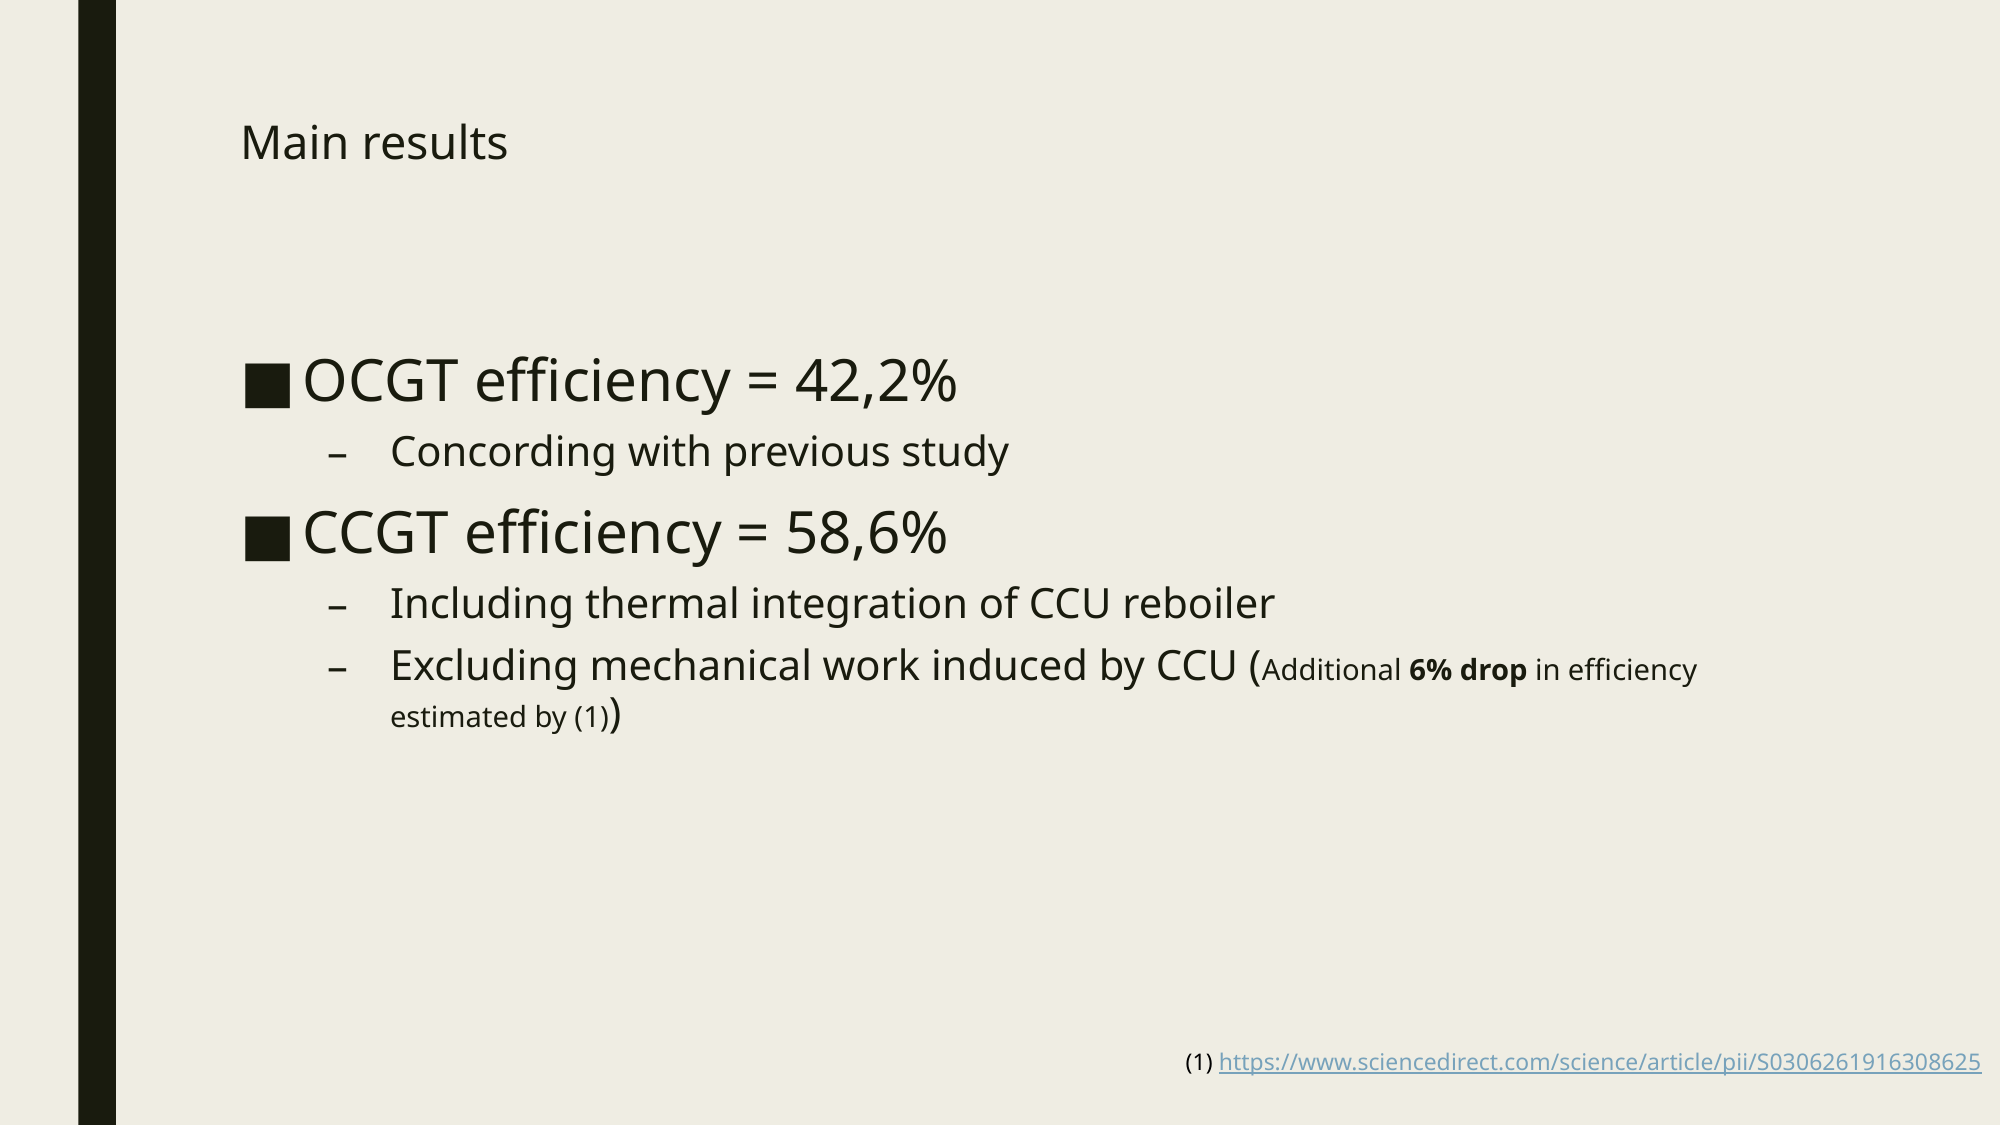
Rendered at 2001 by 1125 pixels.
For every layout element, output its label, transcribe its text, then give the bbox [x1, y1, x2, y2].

title Main results [225, 112, 1800, 235]
list OCGT efficiency = 42,2% Concording with previous study CCGT efficiency = 58,6% Including thermal integration of CCU reboiler Excluding mechanical work induced by CCU (Additional 6% drop in efficiency estimated by (1)) [225, 341, 1800, 929]
text_box (1) https://www.sciencedirect.com/science/article/pii/S0306261916308625 [1170, 1040, 2000, 1087]
